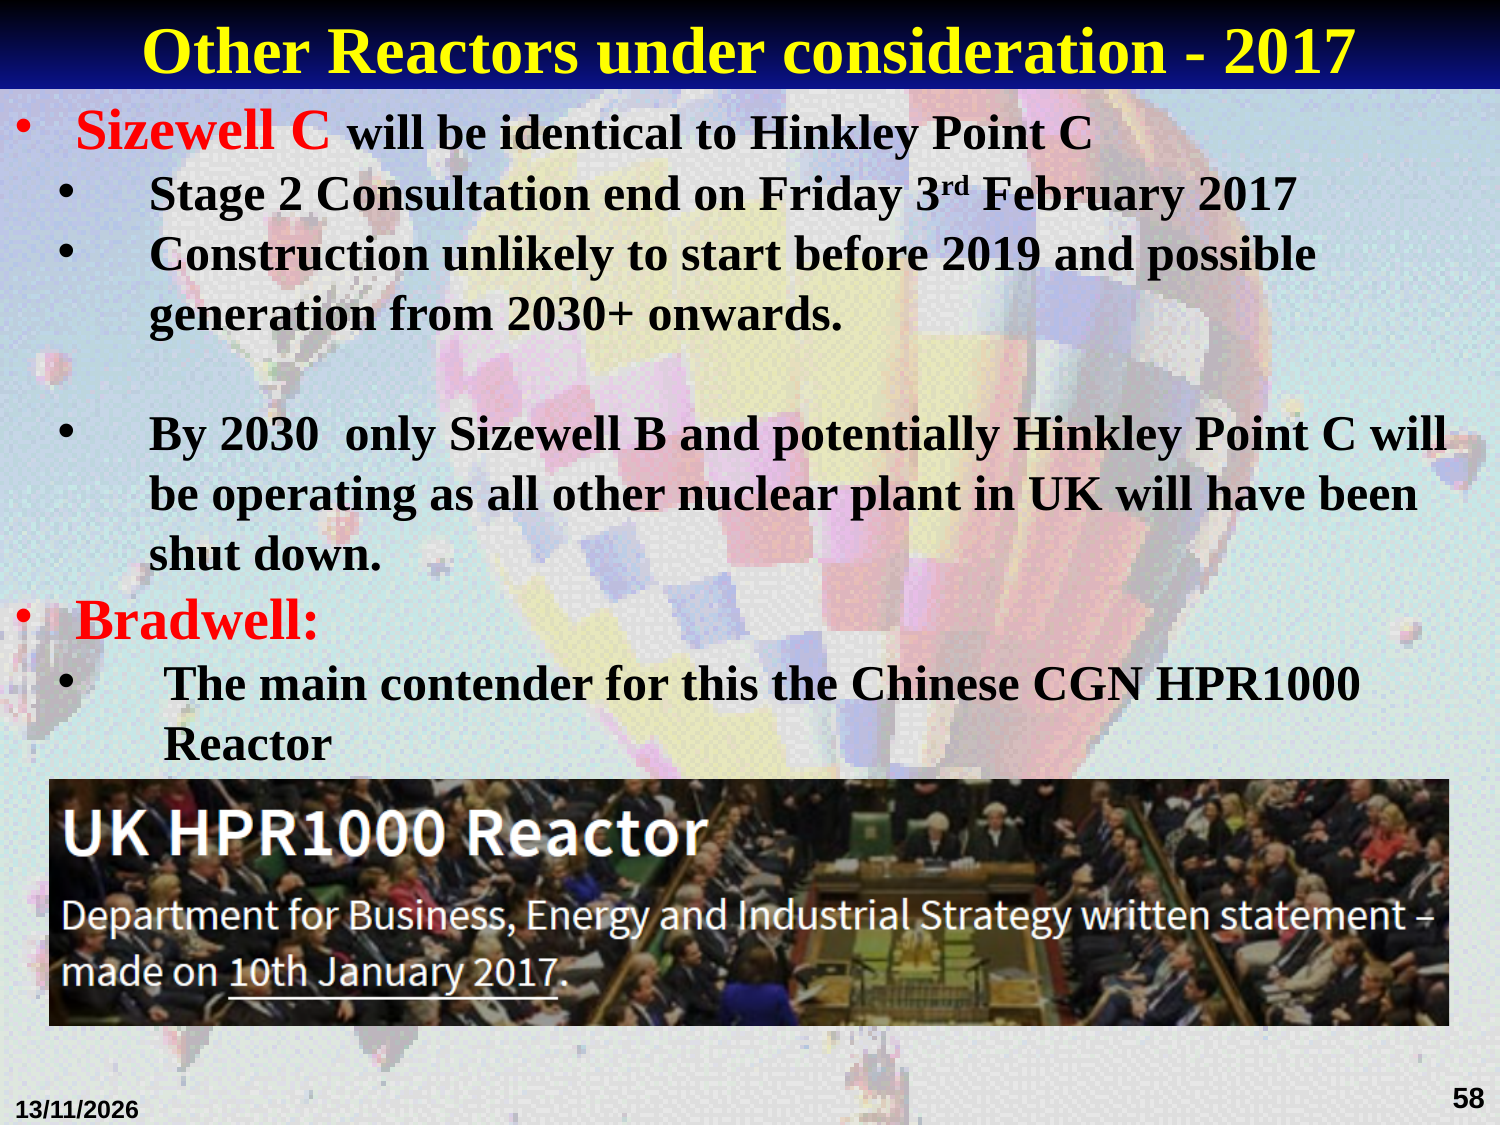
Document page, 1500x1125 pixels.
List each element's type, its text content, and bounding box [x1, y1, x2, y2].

text_box Sizewell C will be identical to Hinkley Point C Stage 2 Consultation end on Friday 3rd February 2017 Construction unlikely to start before 2019 and possible generation from 2030+ onwards. By 2030 only Sizewell B and potentially Hinkley Point C will be operating as all other nuclear plant in UK will have been shut down. Bradwell: The main contender for this the Chinese CGN HPR1000 Reactor [0, 83, 1469, 779]
slide_number 58 [1149, 1071, 1500, 1125]
picture [0, 89, 1500, 1125]
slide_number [0, 1085, 351, 1125]
text_box Other Reactors under consideration - 2017 [0, 0, 1500, 89]
